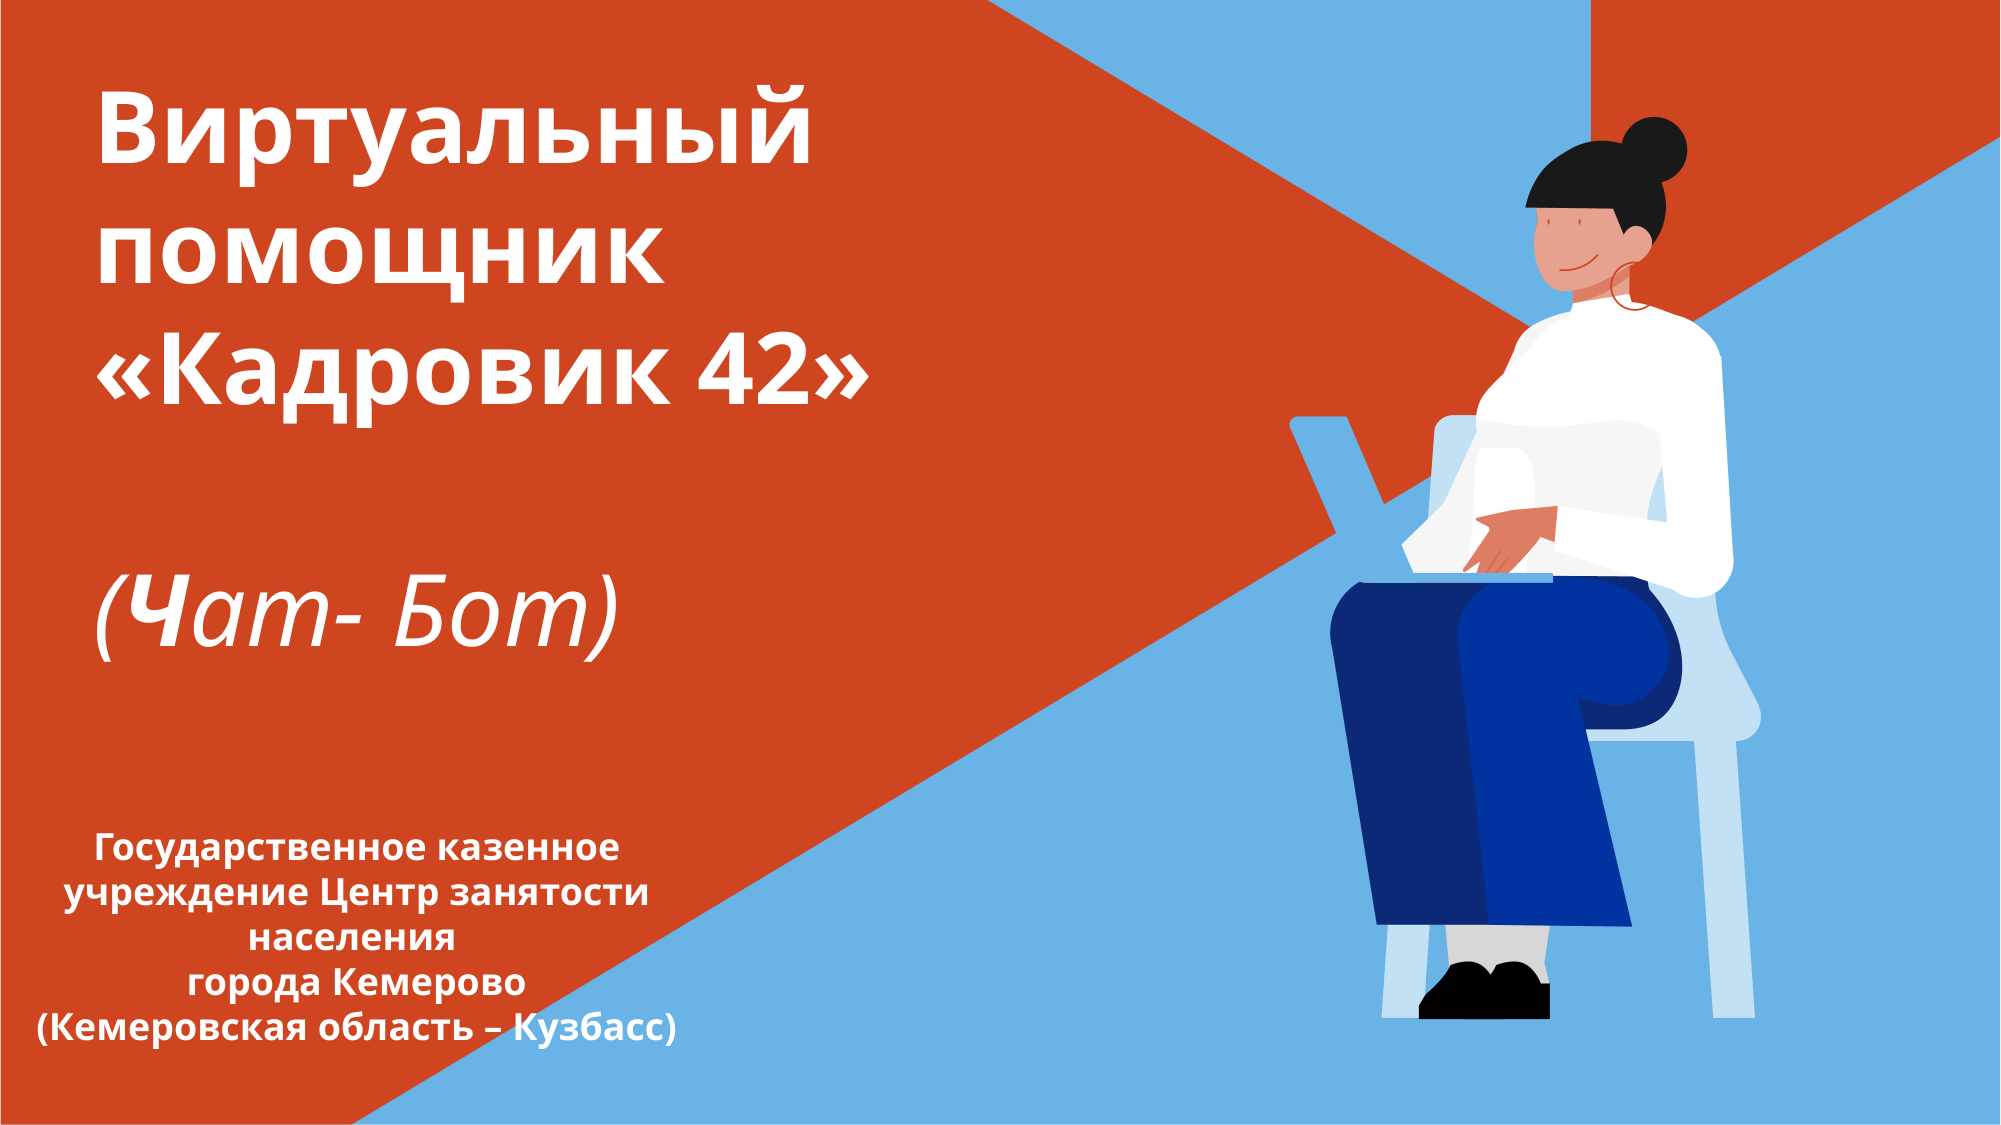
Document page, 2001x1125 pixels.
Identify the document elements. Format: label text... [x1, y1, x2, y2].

text_box Государственное казенное учреждение Центр занятости населения города Кемерово (Кемеровская область – Кузбасс) [0, 891, 715, 980]
title Виртуальный помощник «Кадровик 42» (Чат- Бот) [93, 172, 1033, 667]
picture [0, 0, 2001, 1125]
